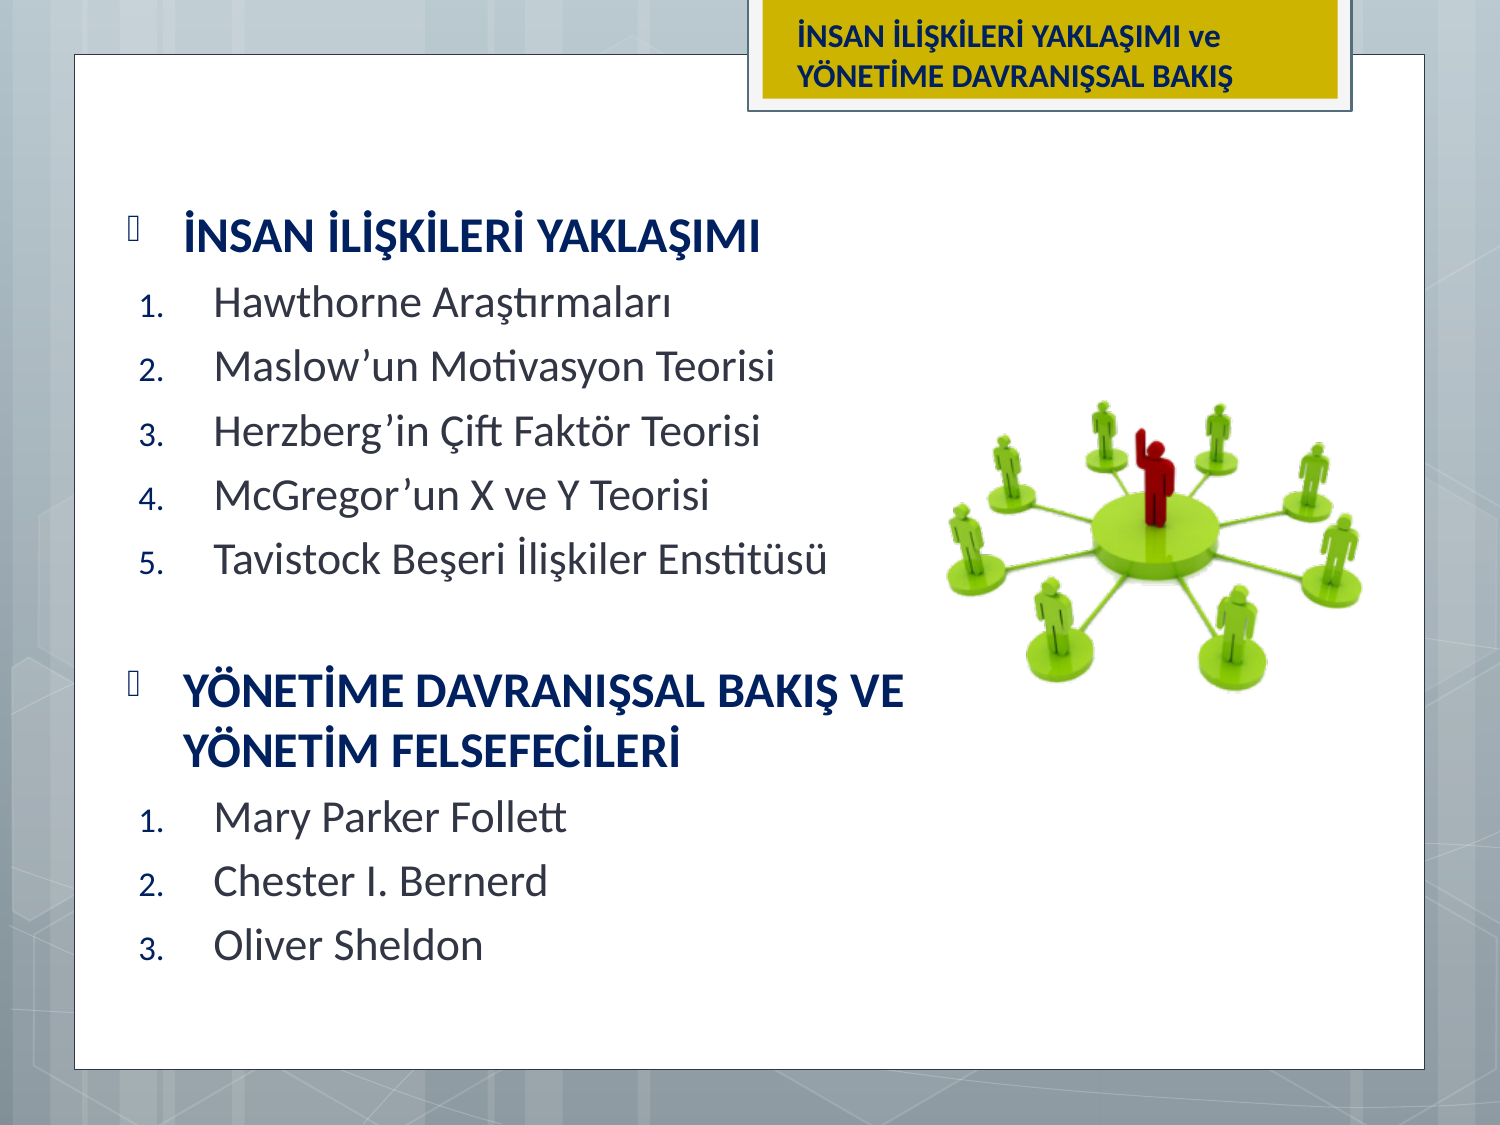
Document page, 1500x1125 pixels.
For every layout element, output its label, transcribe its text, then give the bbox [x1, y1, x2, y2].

list İNSAN İLİŞKİLERİ YAKLAŞIMI Hawthorne Araştırmaları Maslow’un Motivasyon Teorisi Herzberg’in Çift Faktör Teorisi McGregor’un X ve Y Teorisi Tavistock Beşeri İlişkiler Enstitüsü YÖNETİME DAVRANIŞSAL BAKIŞ VE YÖNETİM FELSEFECİLERİ Mary Parker Follett Chester I. Bernerd Oliver Sheldon [112, 125, 999, 1032]
text_box İNSAN İLİŞKİLERİ YAKLAŞIMI ve YÖNETİME DAVRANIŞSAL BAKIŞ [782, 6, 1353, 102]
picture [938, 385, 1370, 709]
